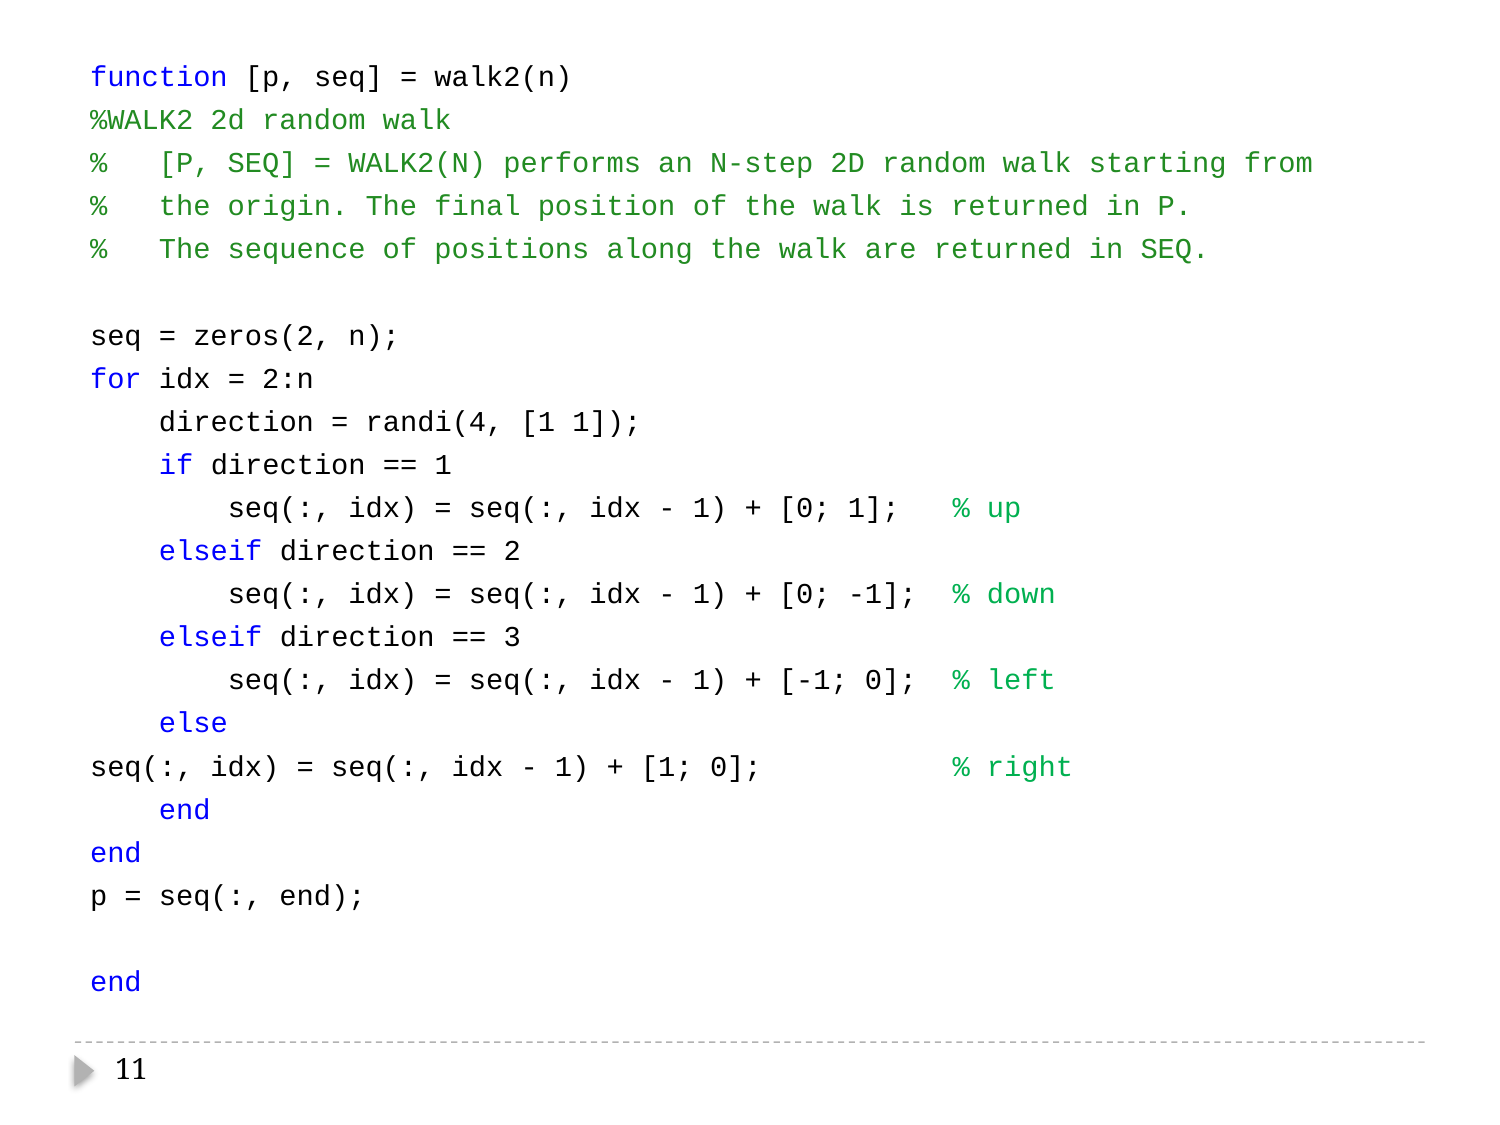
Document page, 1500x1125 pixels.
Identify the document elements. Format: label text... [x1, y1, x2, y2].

slide_number 11 [100, 1042, 426, 1103]
list function [p, seq] = walk2(n) %WALK2 2d random walk % [P, SEQ] = WALK2(N) performs an N-step 2D random walk starting from % the origin. The final position of the walk is returned in P. % The sequence of positions along the walk are returned in SEQ. seq = zeros(2, n); for idx = 2:n direction = randi(4, [1 1]); if direction == 1 seq(:, idx) = seq(:, idx - 1) + [0; 1]; % up elseif direction == 2 seq(:, idx) = seq(:, idx - 1) + [0; -1]; % down elseif direction == 3 seq(:, idx) = seq(:, idx - 1) + [-1; 0]; % left else seq(:, idx) = seq(:, idx - 1) + [1; 0]; % right end end p = seq(:, end); end [74, 49, 1426, 1011]
